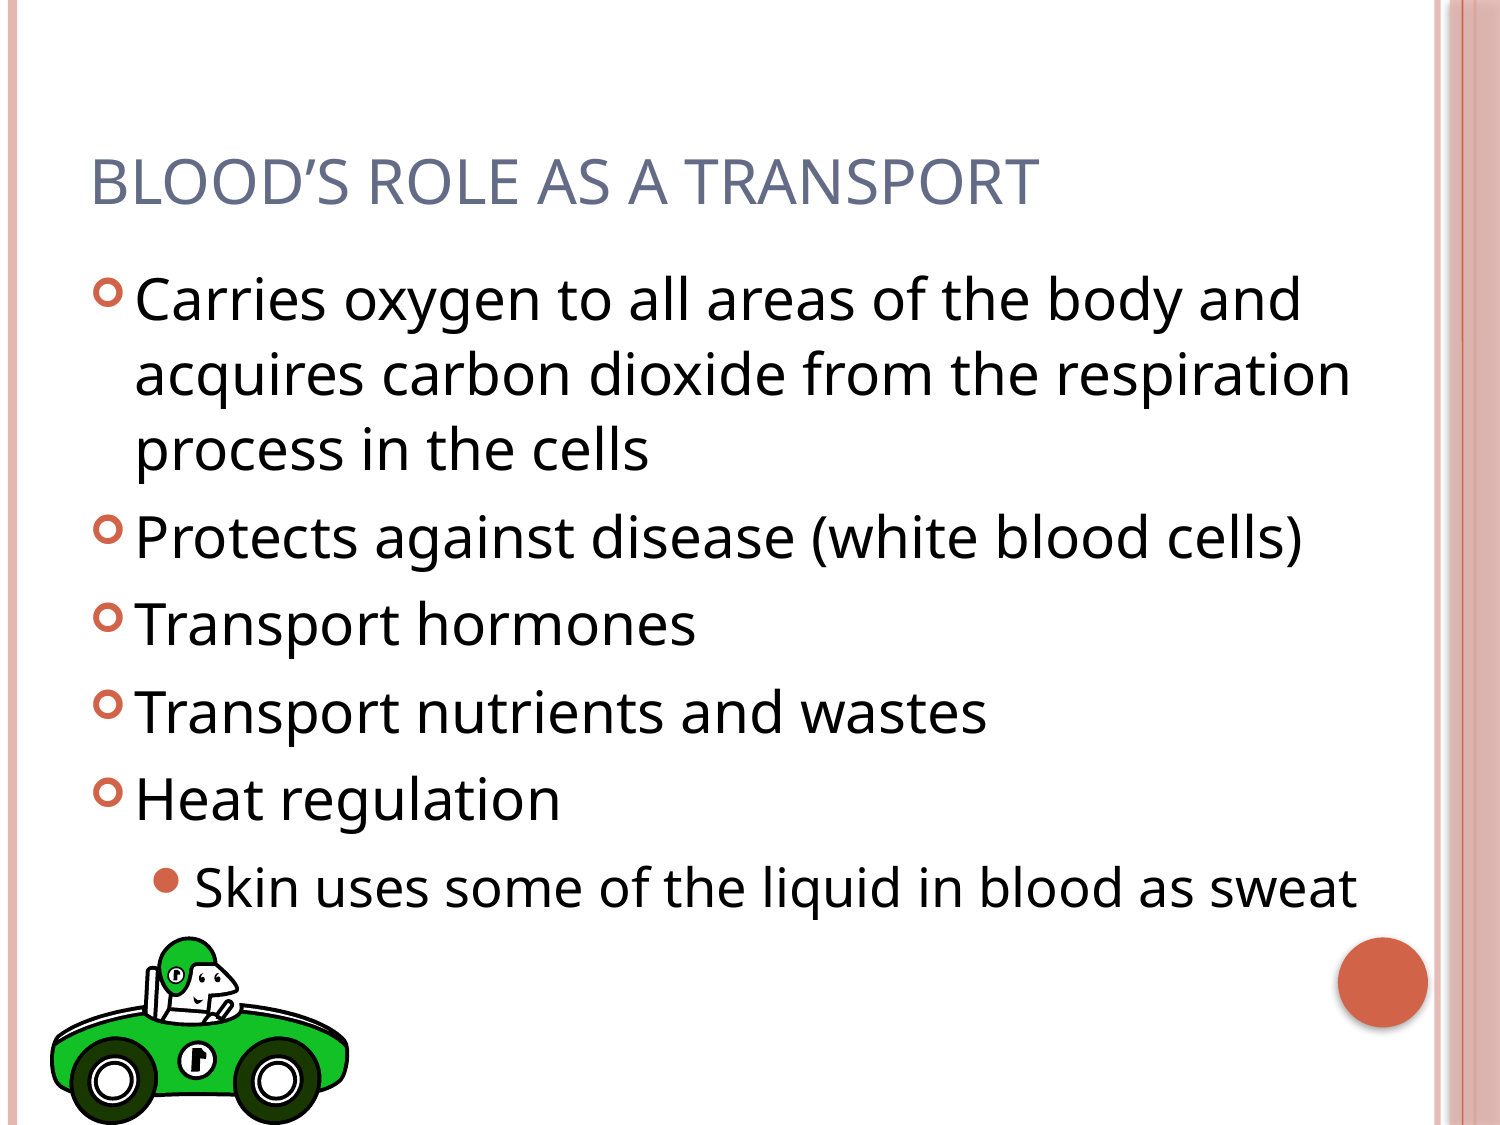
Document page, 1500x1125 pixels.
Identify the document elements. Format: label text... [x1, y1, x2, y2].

title Blood’s Role as a Transport [75, 37, 1300, 225]
picture [49, 935, 351, 1125]
list Carries oxygen to all areas of the body and acquires carbon dioxide from the respiration process in the cells Protects against disease (white blood cells) Transport hormones Transport nutrients and wastes Heat regulation Skin uses some of the liquid in blood as sweat [75, 249, 1375, 1050]
